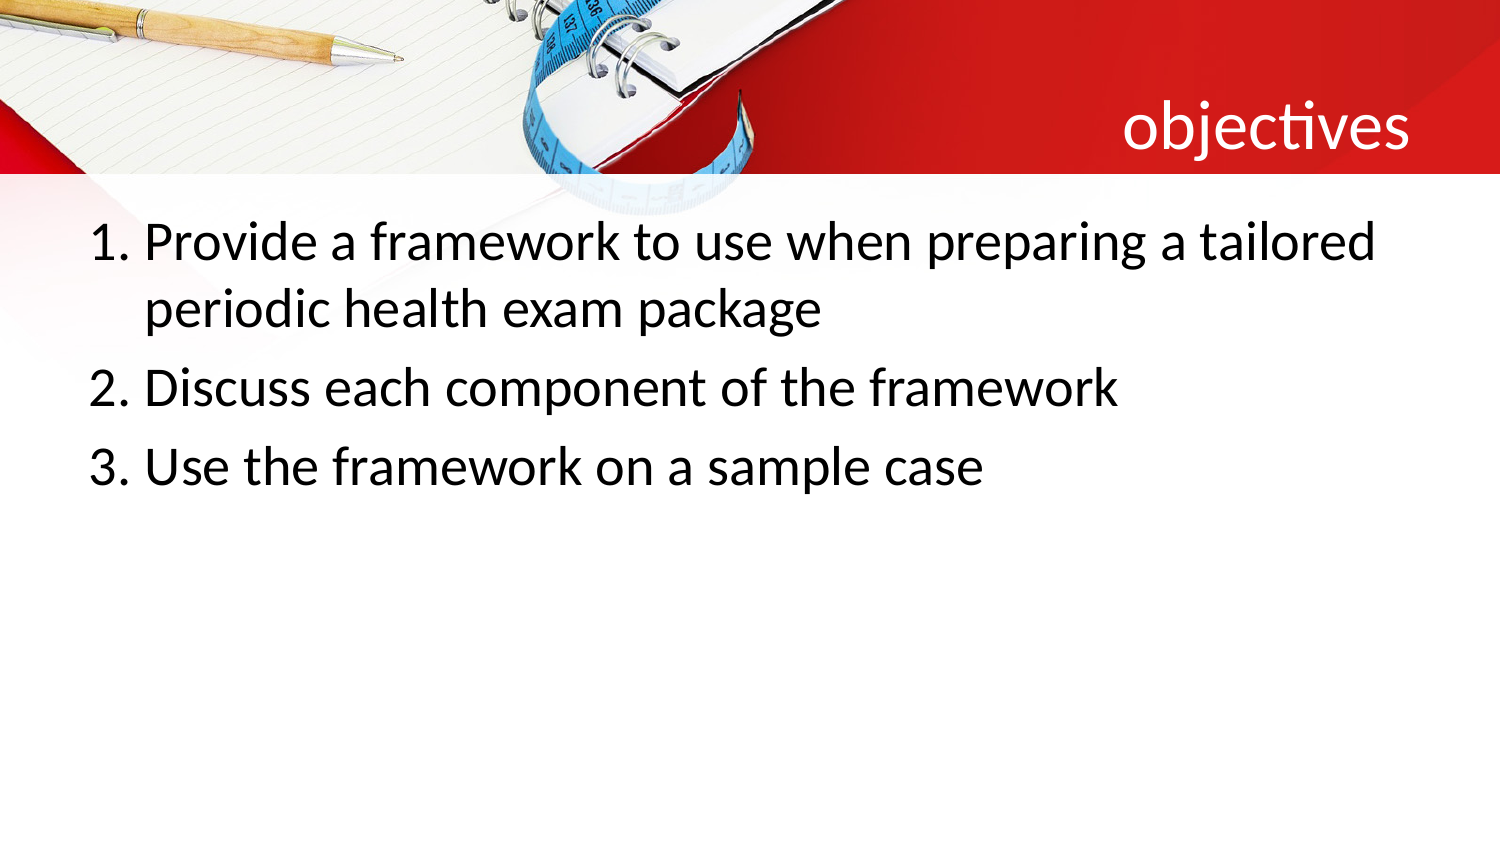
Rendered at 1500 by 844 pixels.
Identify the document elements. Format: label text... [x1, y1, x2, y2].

title objectives [73, 71, 1427, 172]
list Provide a framework to use when preparing a tailored periodic health exam package Discuss each component of the framework Use the framework on a sample case [73, 196, 1427, 773]
picture [0, 0, 1500, 844]
